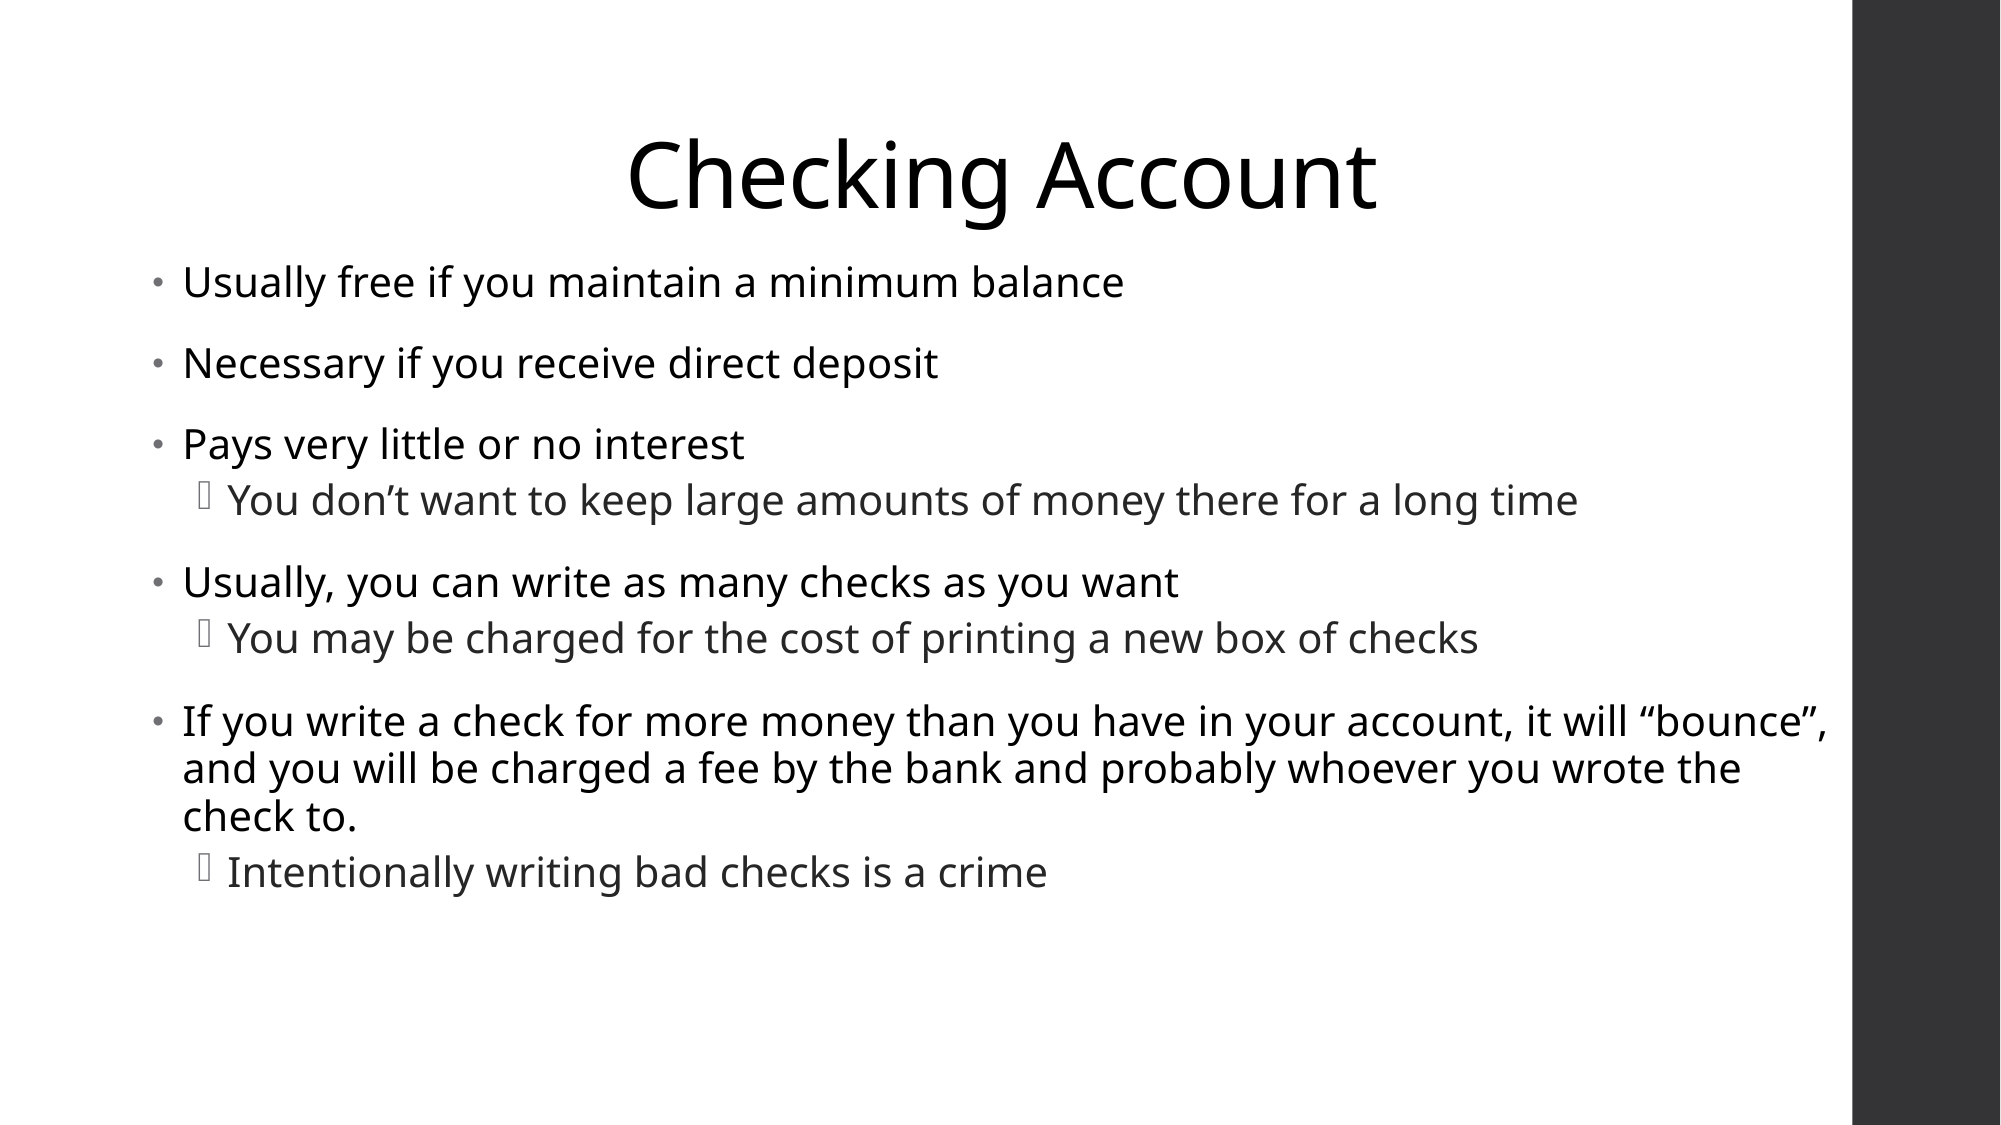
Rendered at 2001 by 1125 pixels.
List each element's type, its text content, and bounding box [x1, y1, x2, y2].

list Usually free if you maintain a minimum balance Necessary if you receive direct deposit Pays very little or no interest You don’t want to keep large amounts of money there for a long time Usually, you can write as many checks as you want You may be charged for the cost of printing a new box of checks If you write a check for more money than you have in your account, it will “bounce”, and you will be charged a fee by the bank and probably whoever you wrote the check to. Intentionally writing bad checks is a crime [137, 251, 1863, 1014]
title Checking Account [206, 60, 1797, 236]
